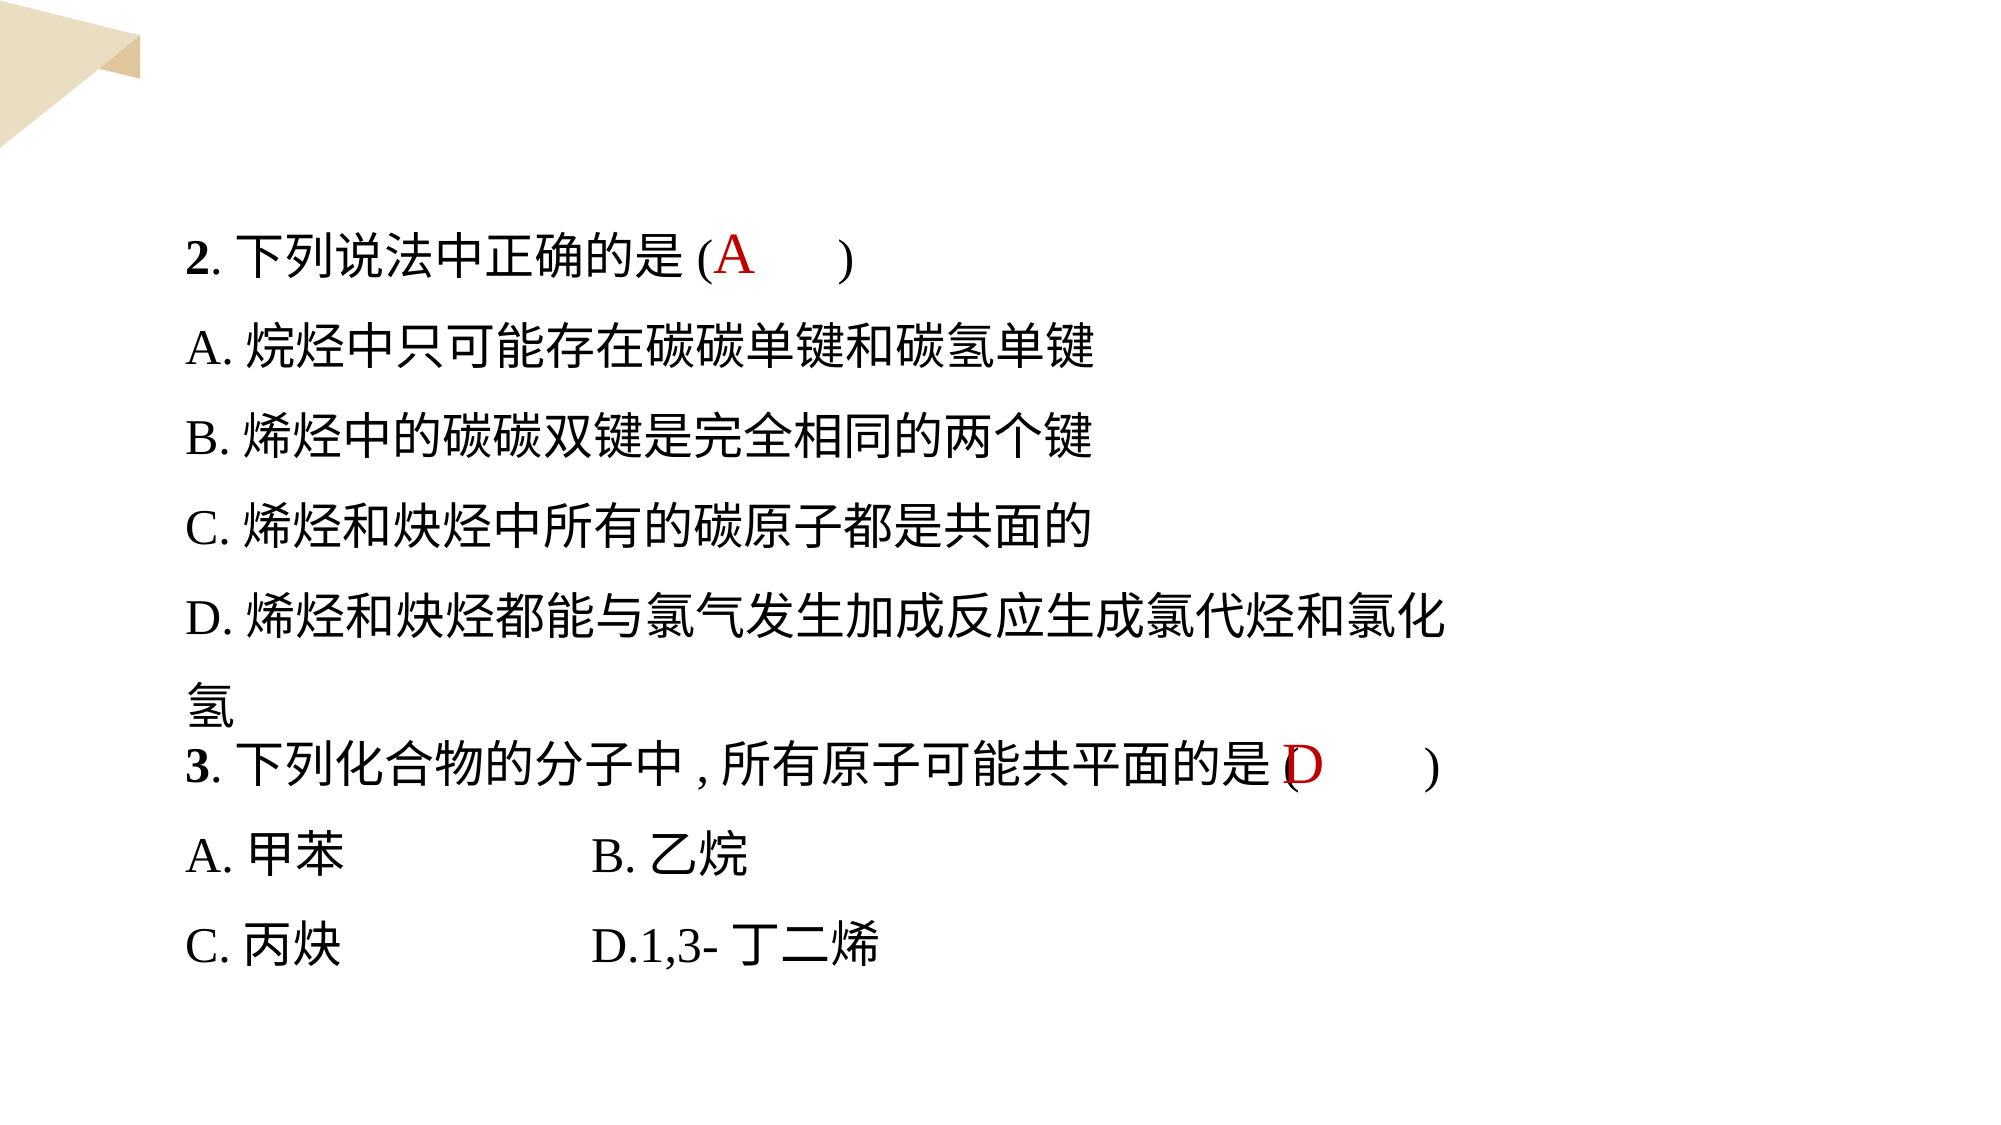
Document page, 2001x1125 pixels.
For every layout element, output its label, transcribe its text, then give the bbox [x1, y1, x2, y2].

text_box D [1267, 718, 1340, 803]
text_box A [698, 208, 770, 293]
text_box 3.下列化合物的分子中,所有原子可能共平面的是( ) A.甲苯 B.乙烷 C.丙炔 D.1,3-丁二烯 [170, 694, 1504, 980]
text_box 2.下列说法中正确的是( ) A.烷烃中只可能存在碳碳单键和碳氢单键 B.烯烃中的碳碳双键是完全相同的两个键 C.烯烃和炔烃中所有的碳原子都是共面的 D.烯烃和炔烃都能与氯气发生加成反应生成氯代烃和氯化氢 [170, 186, 1504, 694]
